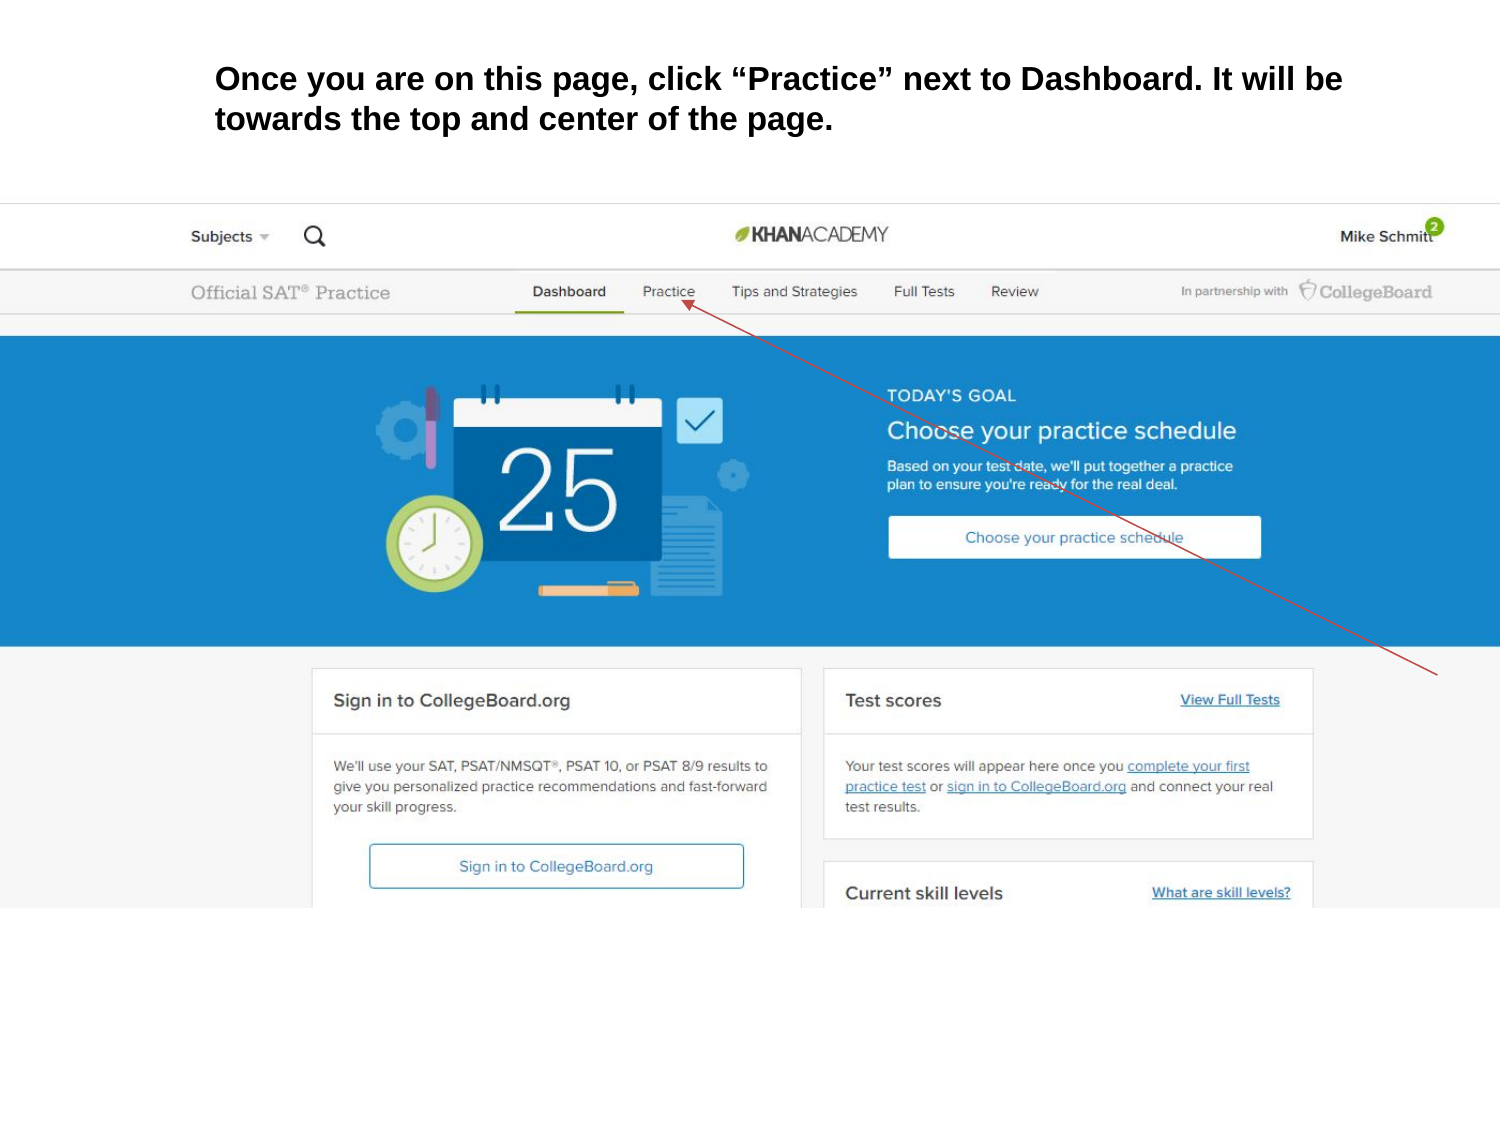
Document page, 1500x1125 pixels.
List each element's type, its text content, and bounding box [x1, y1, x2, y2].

text_box Once you are on this page, click “Practice” next to Dashboard. It will be towards the top and center of the page. [200, 49, 1375, 145]
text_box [680, 299, 1438, 676]
picture [0, 187, 1500, 908]
